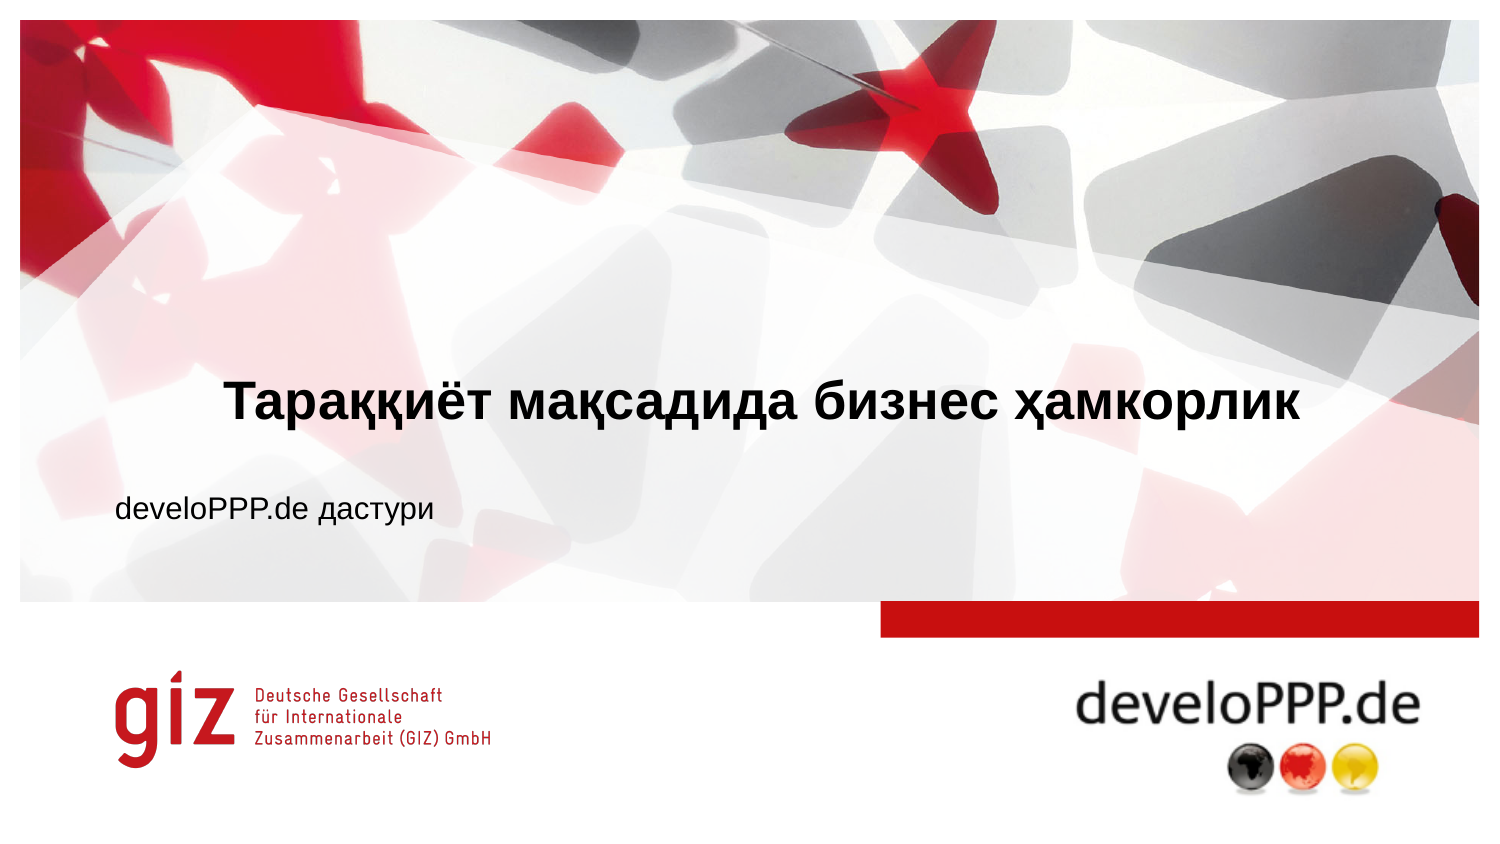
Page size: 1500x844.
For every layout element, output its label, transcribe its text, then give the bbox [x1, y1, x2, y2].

list develoPPP.de дастури [114, 455, 1423, 528]
title Тараққиёт мақсадида бизнес ҳамкорлик [114, 371, 1423, 431]
picture [20, 20, 1480, 602]
picture [112, 667, 492, 772]
picture [1060, 664, 1437, 815]
